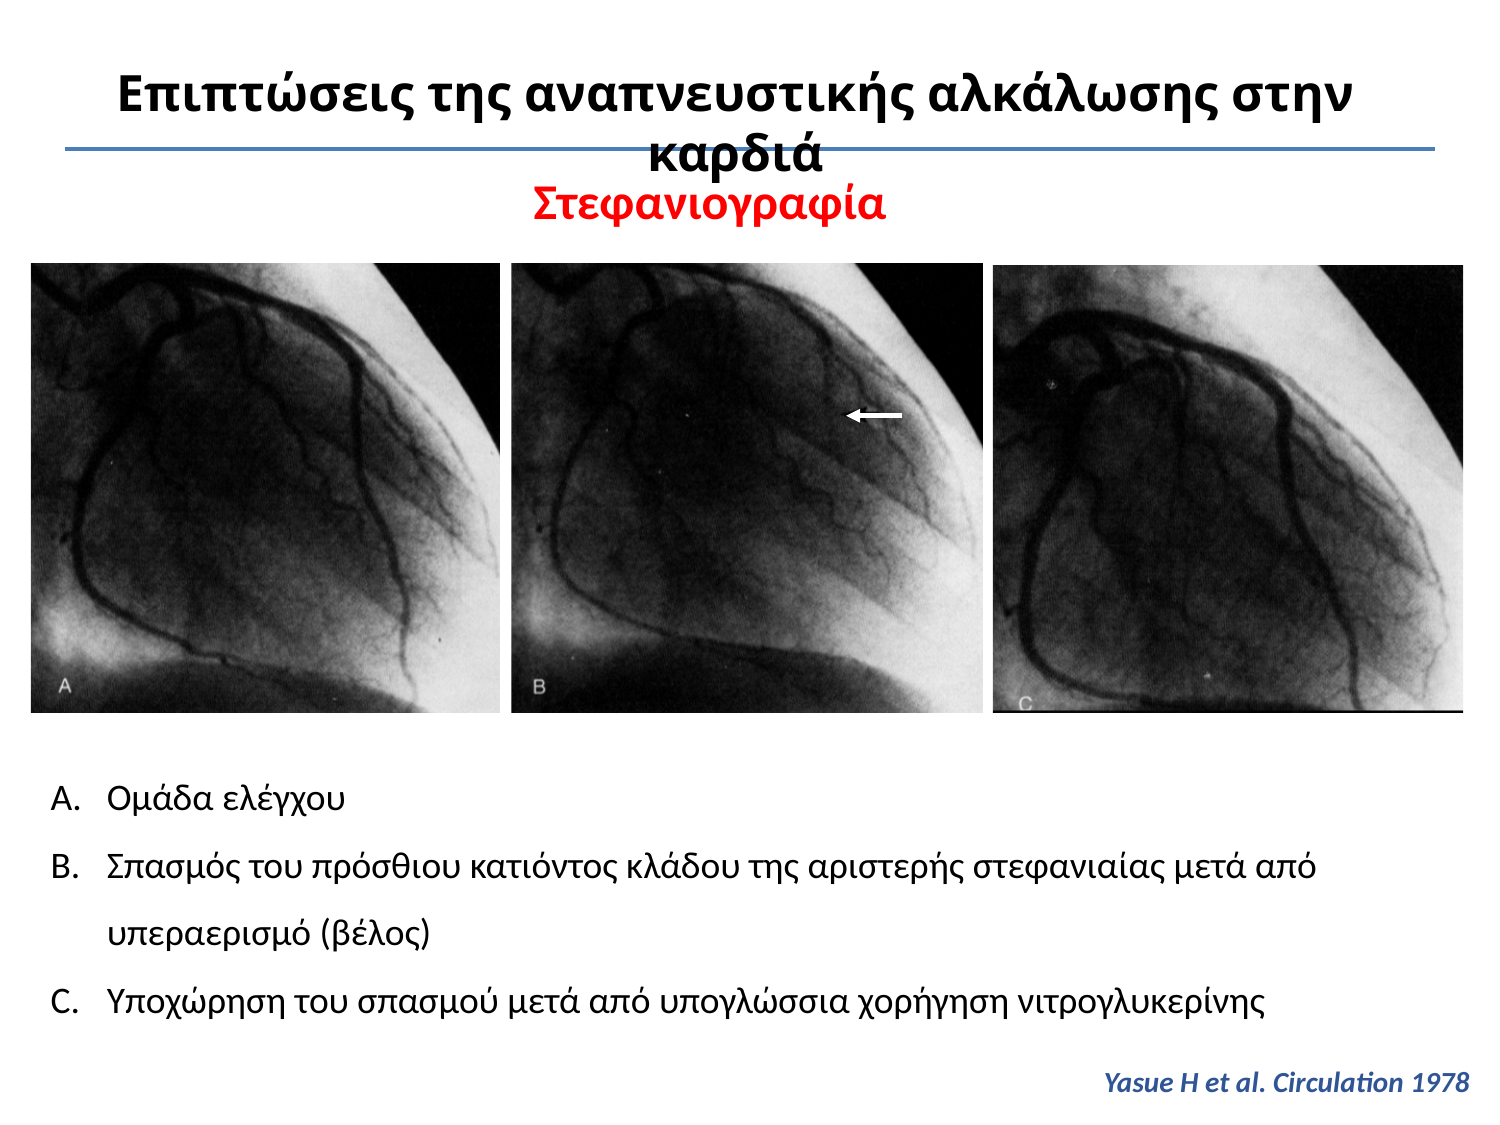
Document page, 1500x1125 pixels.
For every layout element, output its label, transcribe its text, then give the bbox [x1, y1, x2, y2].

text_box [30, 263, 1464, 713]
text_box Yasue H et al. Circulation 1978 [977, 1055, 1485, 1106]
text_box Ομάδα ελέγχου Σπασμός του πρόσθιου κατιόντος κλάδου της αριστερής στεφανιαίας μετά από υπεραερισμό (βέλος) Υποχώρηση του σπασμού μετά από υπογλώσσια χορήγηση νιτρογλυκερίνης [35, 743, 1387, 1029]
text_box Στεφανιογραφία [454, 162, 977, 238]
text_box Επιπτώσεις της αναπνευστικής αλκάλωσης στην καρδιά [35, 54, 1436, 190]
